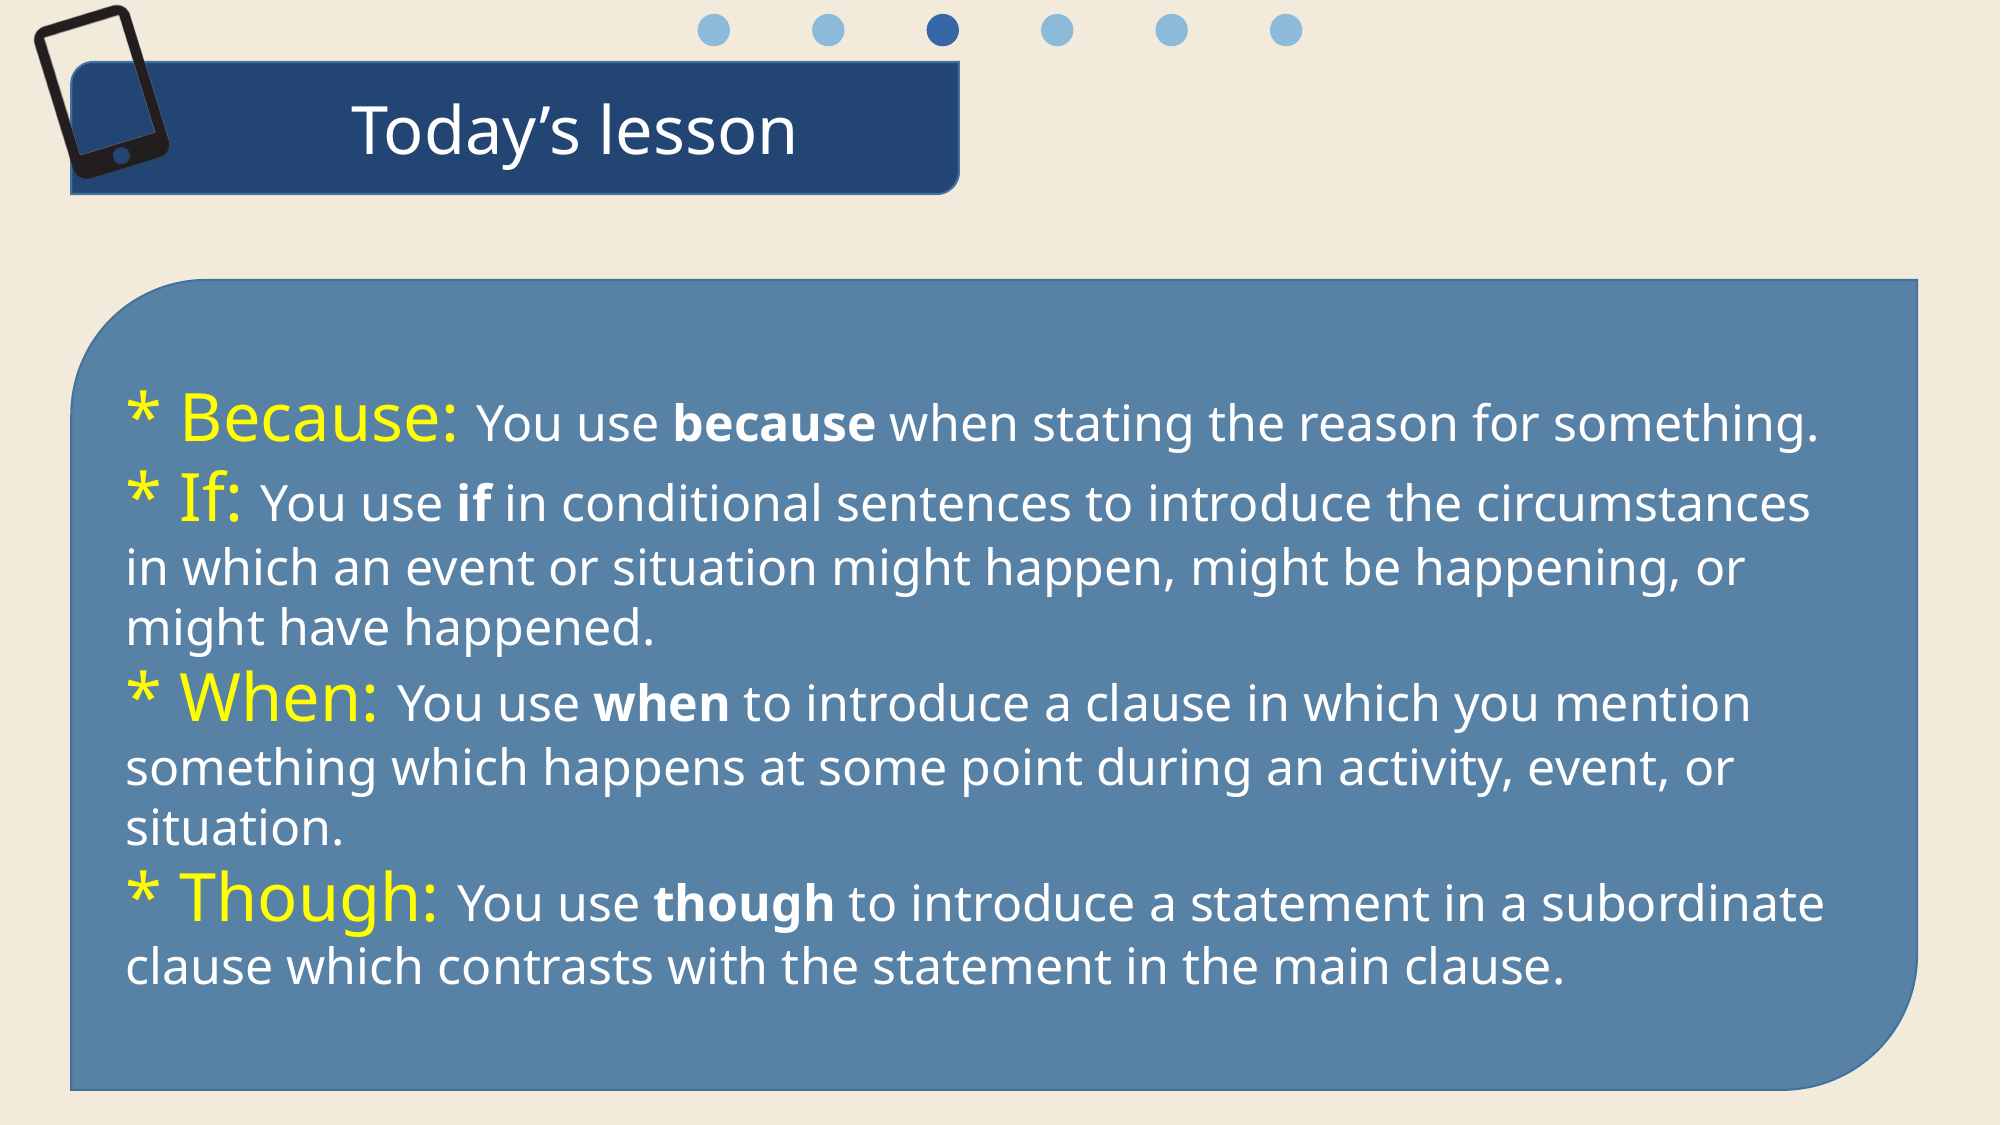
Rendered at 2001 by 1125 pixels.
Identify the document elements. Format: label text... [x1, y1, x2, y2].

text_box Today’s lesson [70, 60, 960, 196]
text_box [1268, 12, 1304, 48]
text_box [811, 12, 846, 48]
text_box [1154, 12, 1189, 48]
picture [30, 1, 173, 183]
text_box [925, 12, 961, 48]
text_box * Because: You use because when stating the reason for something. * If: You use if in conditional sentences to introduce the circumstances in which an event or situation might happen, might be happening, or might have happened. * When: You use when to introduce a clause in which you mention something which happens at some point during an activity, event, or situation. * Though: You use though to introduce a statement in a subordinate clause which contrasts with the statement in the main clause. [70, 278, 1919, 1091]
text_box [696, 12, 732, 48]
text_box [1039, 12, 1075, 48]
